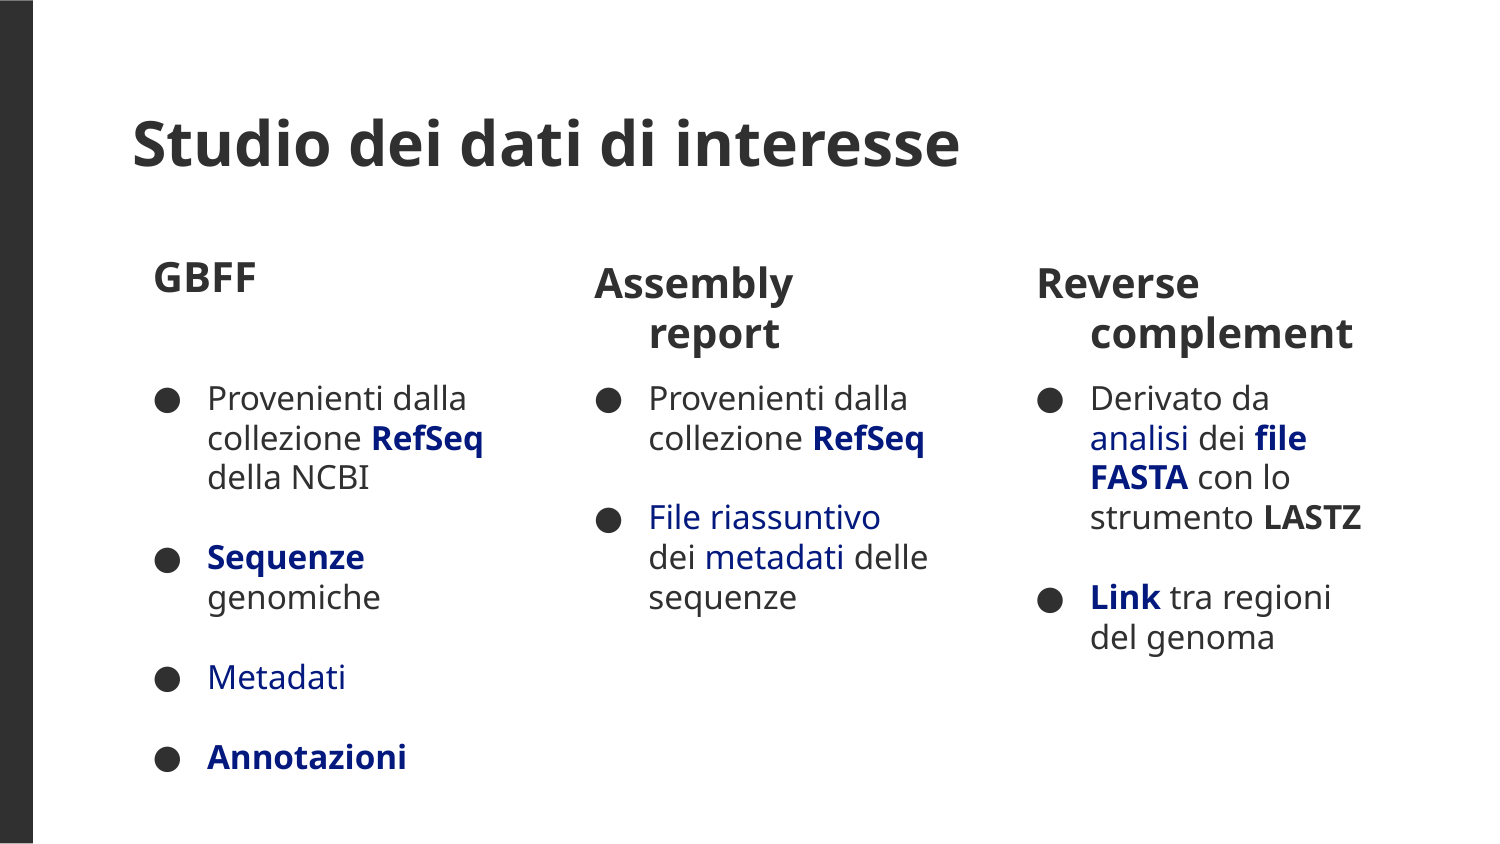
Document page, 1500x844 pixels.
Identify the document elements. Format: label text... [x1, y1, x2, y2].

title Studio dei dati di interesse [116, 88, 1138, 213]
list Derivato da analisi dei file FASTA con lo strumento LASTZ Link tra regioni del genoma [999, 361, 1383, 794]
subtitle GBFF [116, 235, 500, 360]
list Provenienti dalla collezione RefSeq della NCBI Sequenze genomiche Metadati Annotazioni [116, 361, 500, 814]
list Provenienti dalla collezione RefSeq File riassuntivo dei metadati delle sequenze [558, 361, 944, 794]
subtitle Reverse complement [1000, 241, 1383, 361]
subtitle Assembly report [558, 241, 942, 361]
